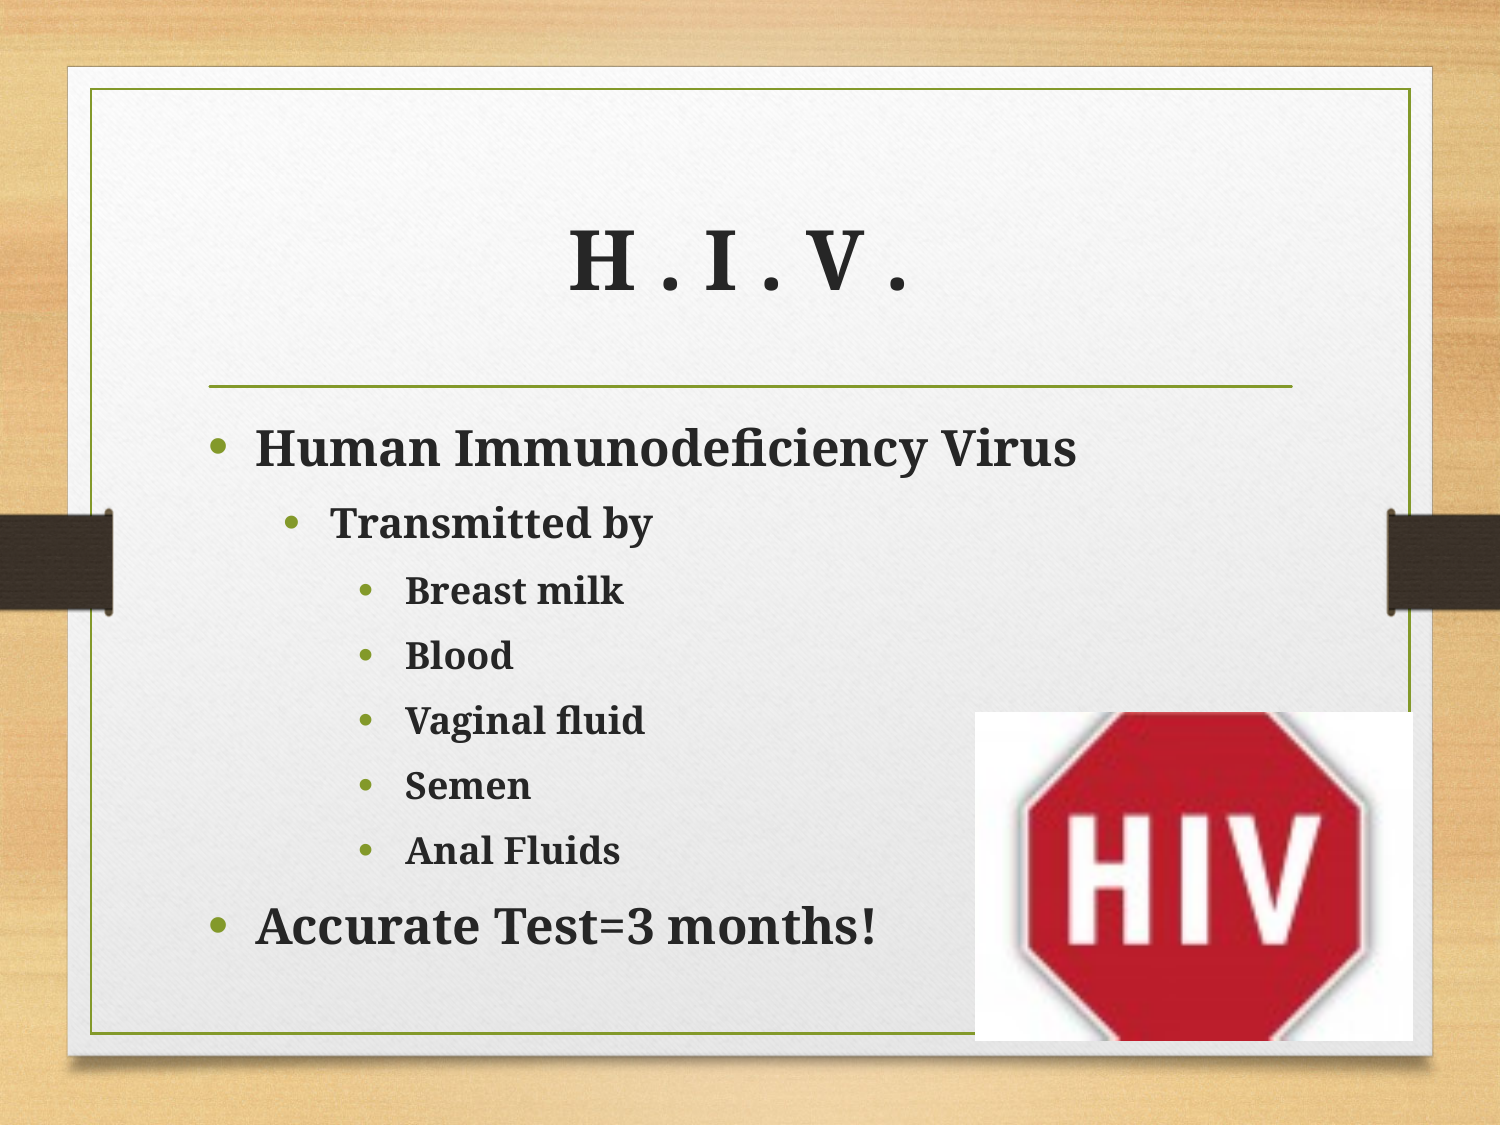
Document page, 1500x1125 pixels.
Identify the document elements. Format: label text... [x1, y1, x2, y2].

picture [0, 0, 1500, 1125]
title H . I . V . [193, 150, 1309, 365]
list Human Immunodeficiency Virus Transmitted by Breast milk Blood Vaginal fluid Semen Anal Fluids Accurate Test=3 months! [193, 408, 1309, 974]
